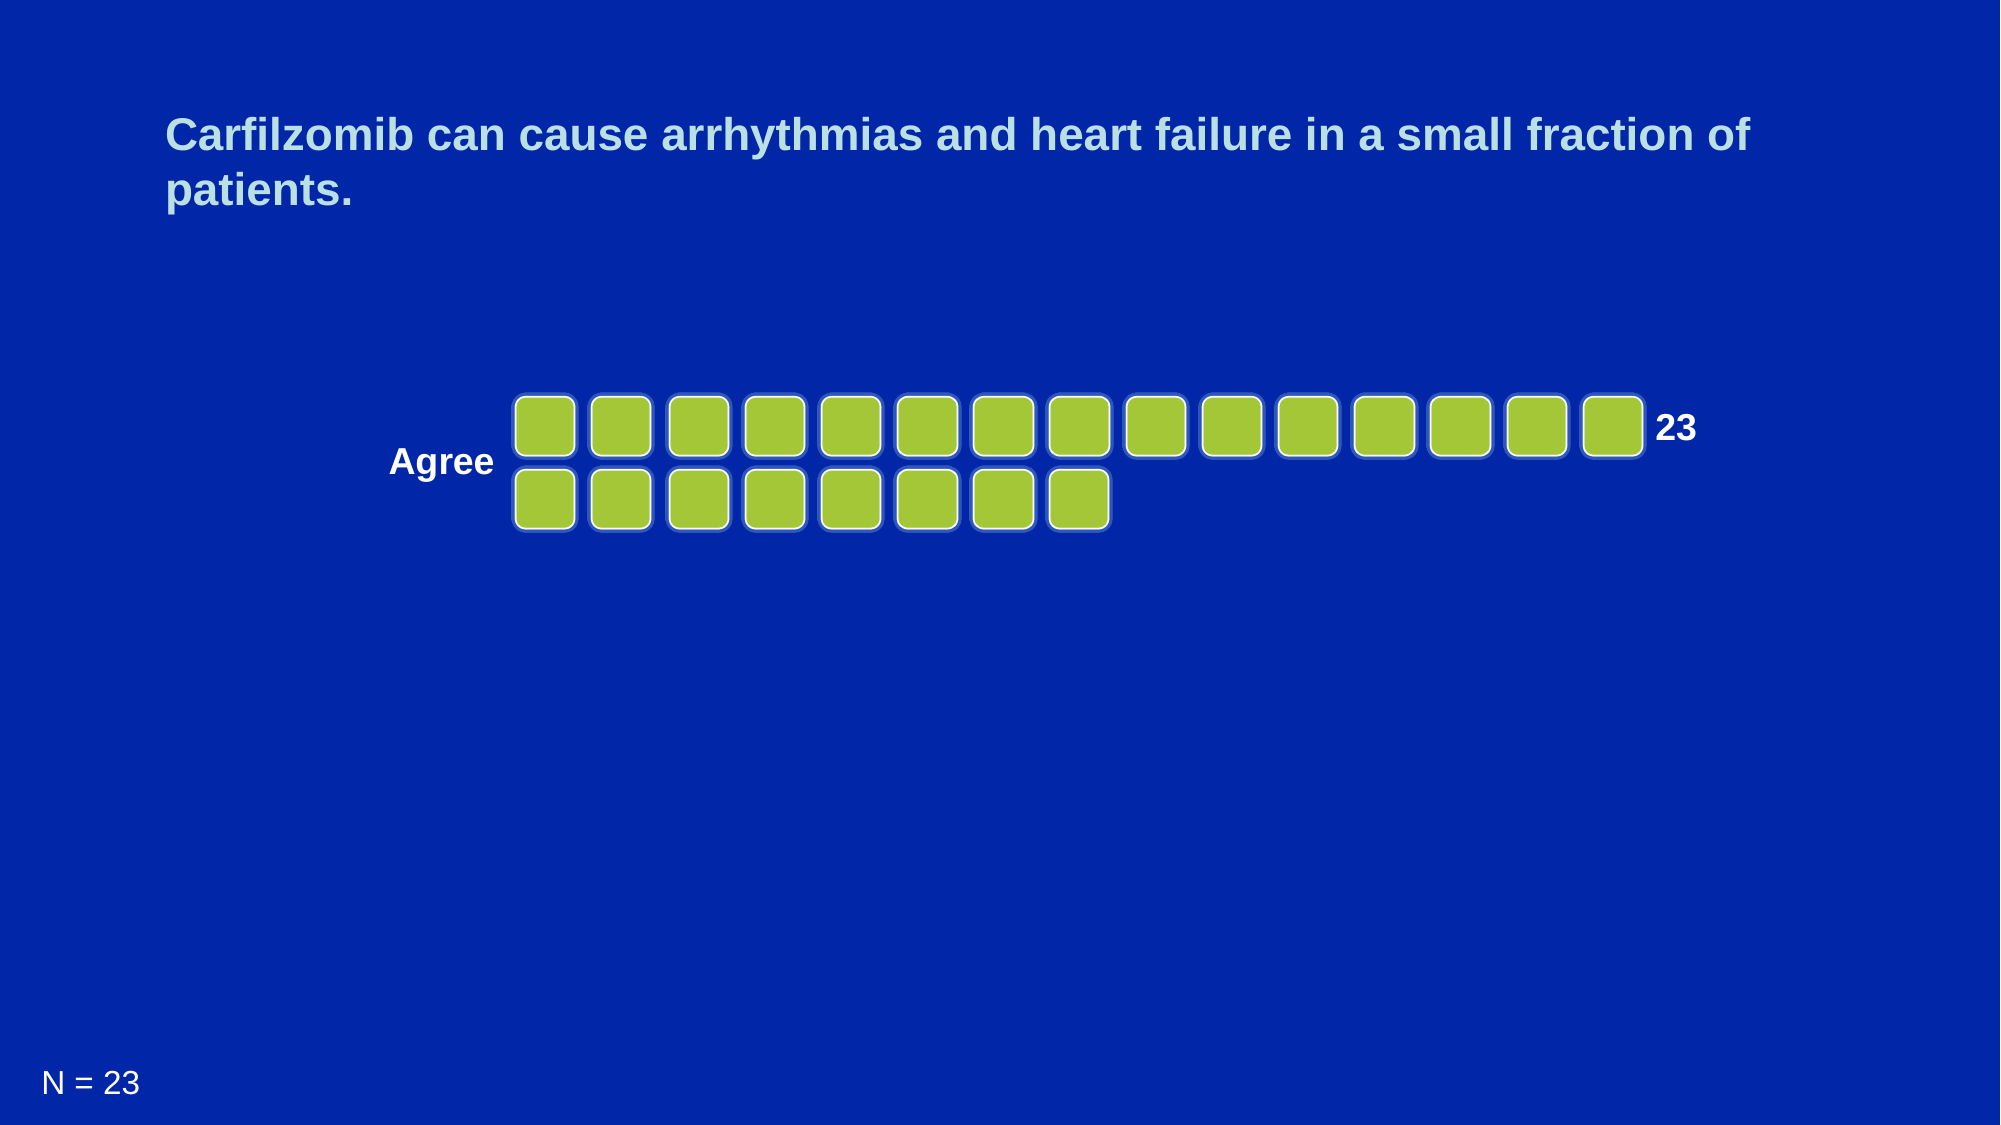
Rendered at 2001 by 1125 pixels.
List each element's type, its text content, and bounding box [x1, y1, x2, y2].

title Carfilzomib can cause arrhythmias and heart failure in a small fraction of patients. [150, 0, 1850, 319]
text_box N = 23 [26, 1053, 411, 1109]
picture [0, 0, 2000, 1125]
text_box Agree [26, 437, 495, 482]
text_box 23 [1655, 403, 1723, 449]
